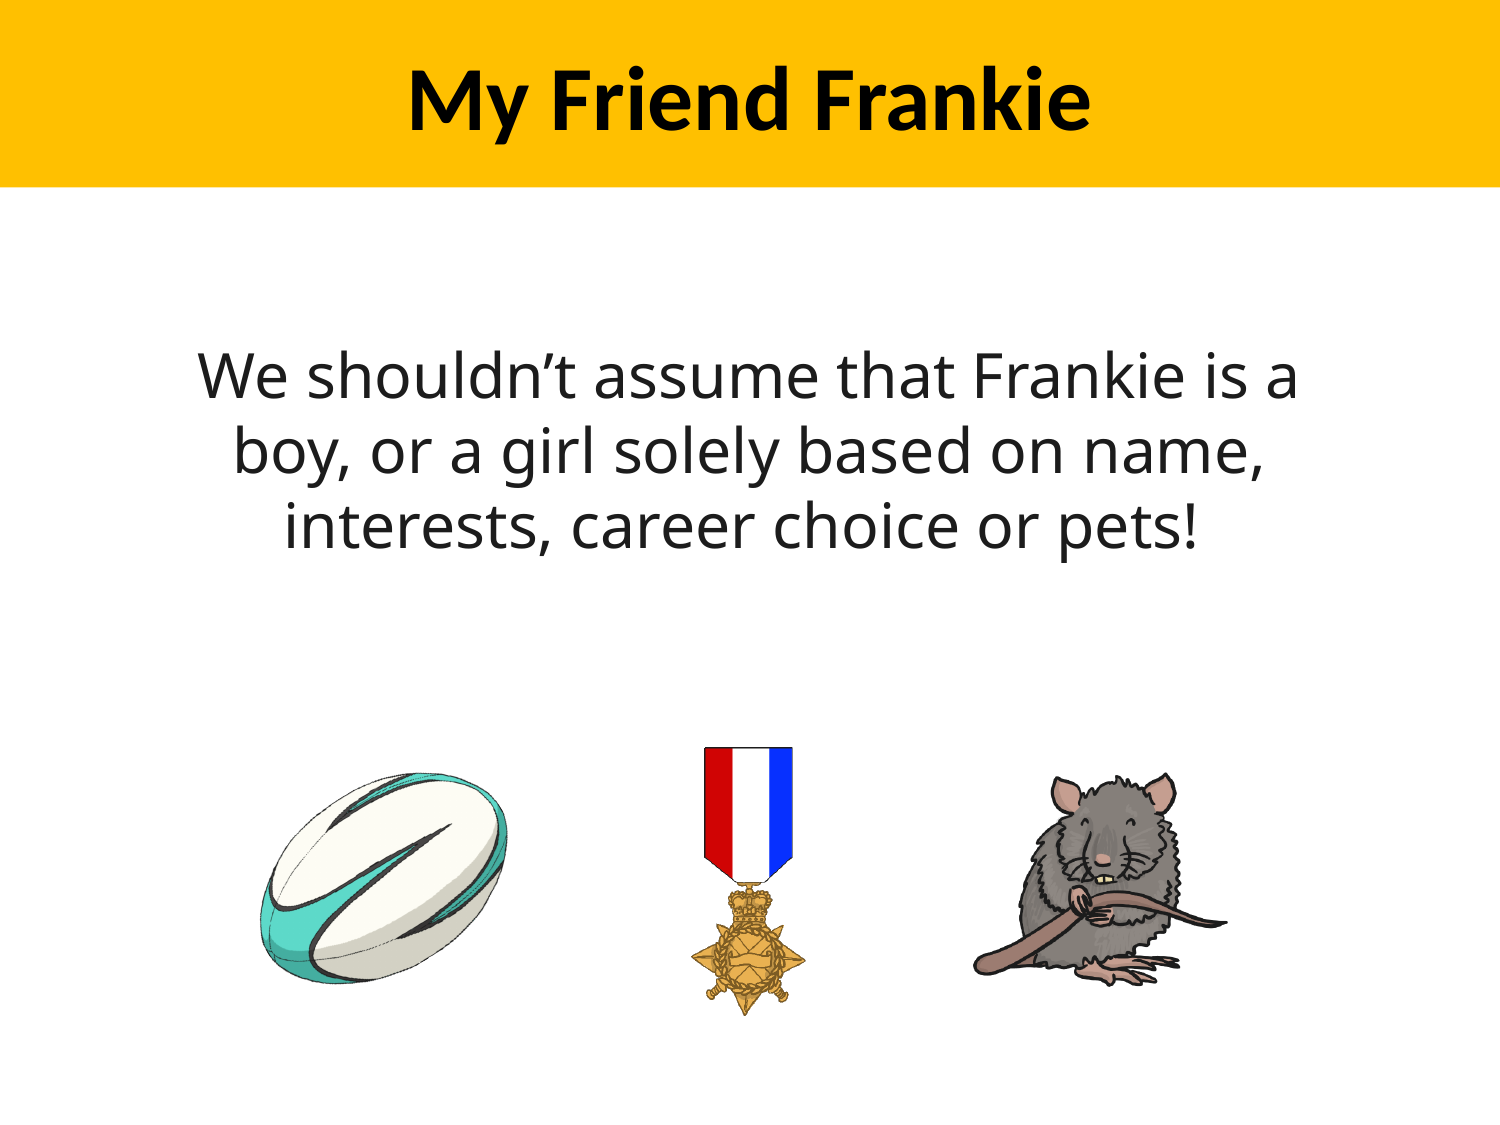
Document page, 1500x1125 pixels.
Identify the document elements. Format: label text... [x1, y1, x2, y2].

text_box My Friend Frankie [0, 0, 1500, 188]
picture [972, 771, 1229, 988]
picture [219, 730, 547, 1027]
picture [690, 747, 810, 1016]
text_box We shouldn’t assume that Frankie is a boy, or a girl solely based on name, interests, career choice or pets! [123, 306, 1376, 617]
